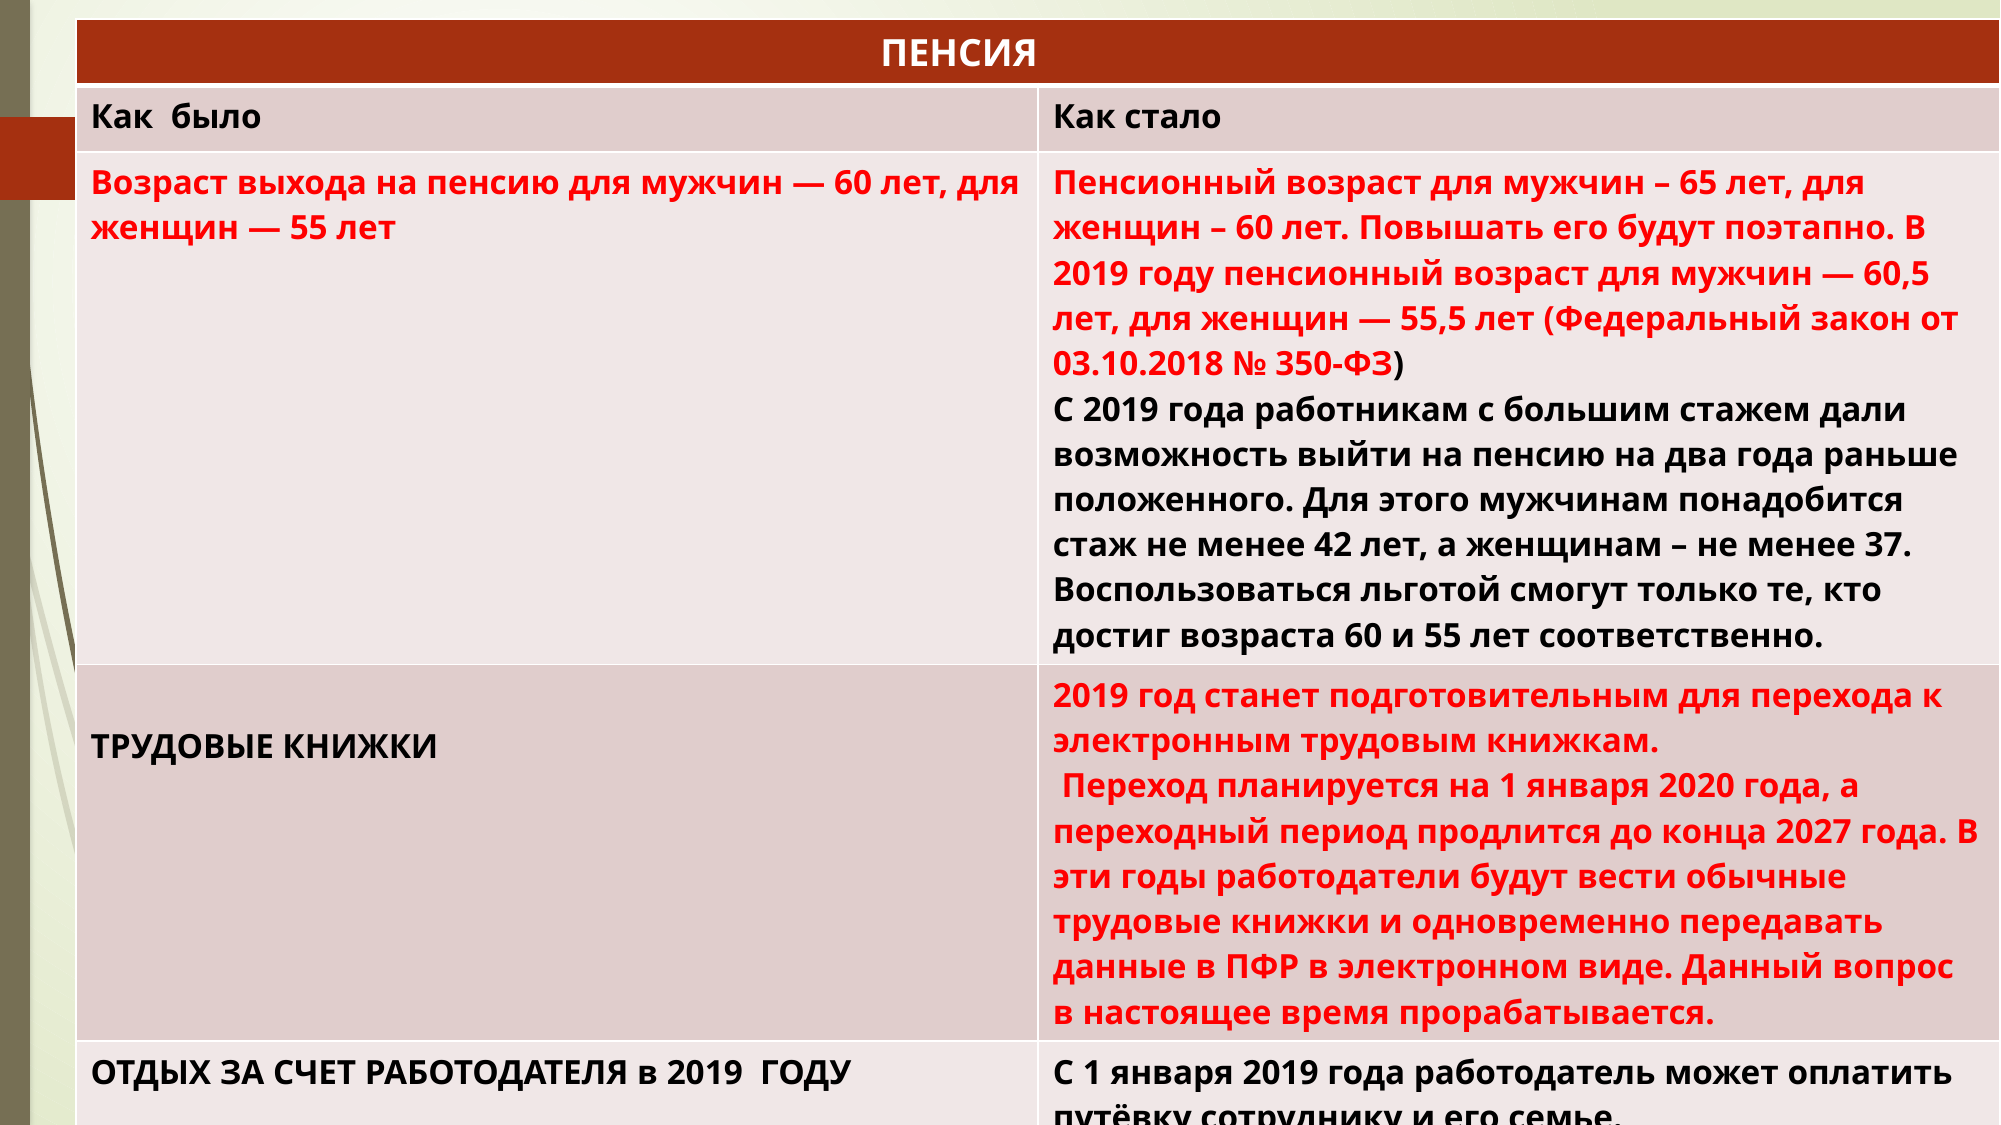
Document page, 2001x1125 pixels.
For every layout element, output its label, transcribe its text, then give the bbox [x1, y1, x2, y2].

table_cell Как стало [1039, 88, 1999, 151]
table_cell ТРУДОВЫЕ КНИЖКИ [77, 665, 1037, 1040]
table_cell Пенсионный возраст для мужчин – 65 лет, для женщин – 60 лет. Повышать его будут поэтапно. В 2019 году пенсионный возраст для мужчин — 60,5 лет, для женщин — 55,5 лет (Федеральный закон от 03.10.2018 № 350-ФЗ) С 2019 года работникам с большим стажем дали возможность выйти на пенсию на два года раньше положенного. Для этого мужчинам понадобится стаж не менее 42 лет, а женщинам – не менее 37. Воспользоваться льготой смогут только те, кто достиг возраста 60 и 55 лет соответственно. [1039, 153, 1999, 664]
table_cell С 1 января 2019 года работодатель может оплатить путёвку сотруднику и его семье. [1039, 1042, 1999, 1125]
table_cell Как было [77, 88, 1037, 151]
table_cell ОТДЫХ ЗА СЧЕТ РАБОТОДАТЕЛЯ в 2019 ГОДУ [77, 1042, 1037, 1125]
table_header ПЕНСИЯ [77, 20, 1999, 83]
table_cell 2019 год станет подготовительным для перехода к электронным трудовым книжкам. Переход планируется на 1 января 2020 года, а переходный период продлится до конца 2027 года. В эти годы работодатели будут вести обычные трудовые книжки и одновременно передавать данные в ПФР в электронном виде. Данный вопрос в настоящее время прорабатывается. [1039, 665, 1999, 1040]
table_cell Возраст выхода на пенсию для мужчин — 60 лет, для женщин — 55 лет [77, 153, 1037, 664]
